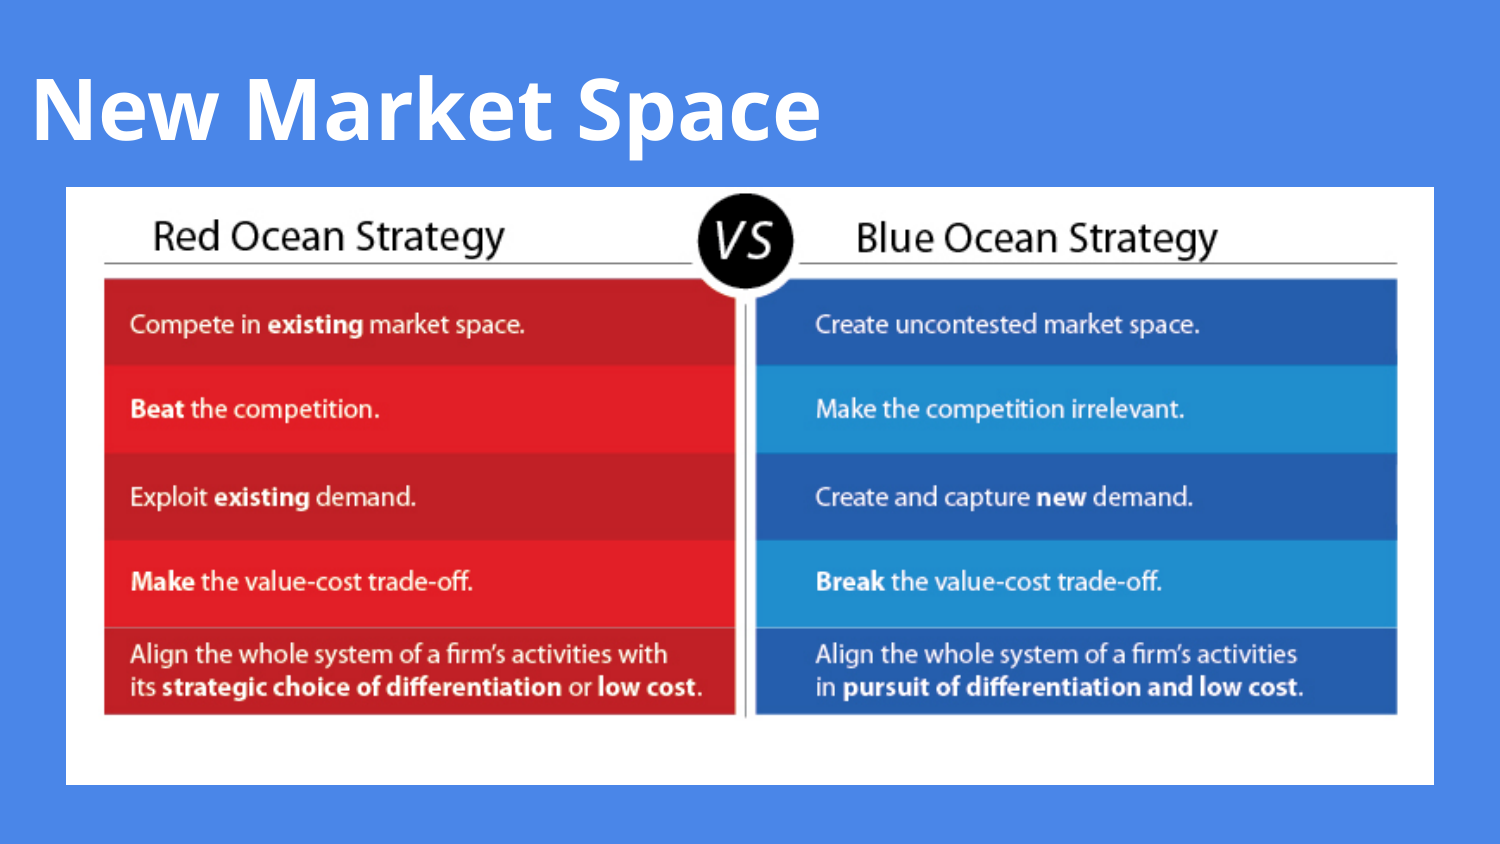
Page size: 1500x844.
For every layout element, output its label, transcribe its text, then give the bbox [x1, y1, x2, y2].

picture [65, 187, 1435, 786]
text_box New Market Space [14, 25, 1284, 174]
